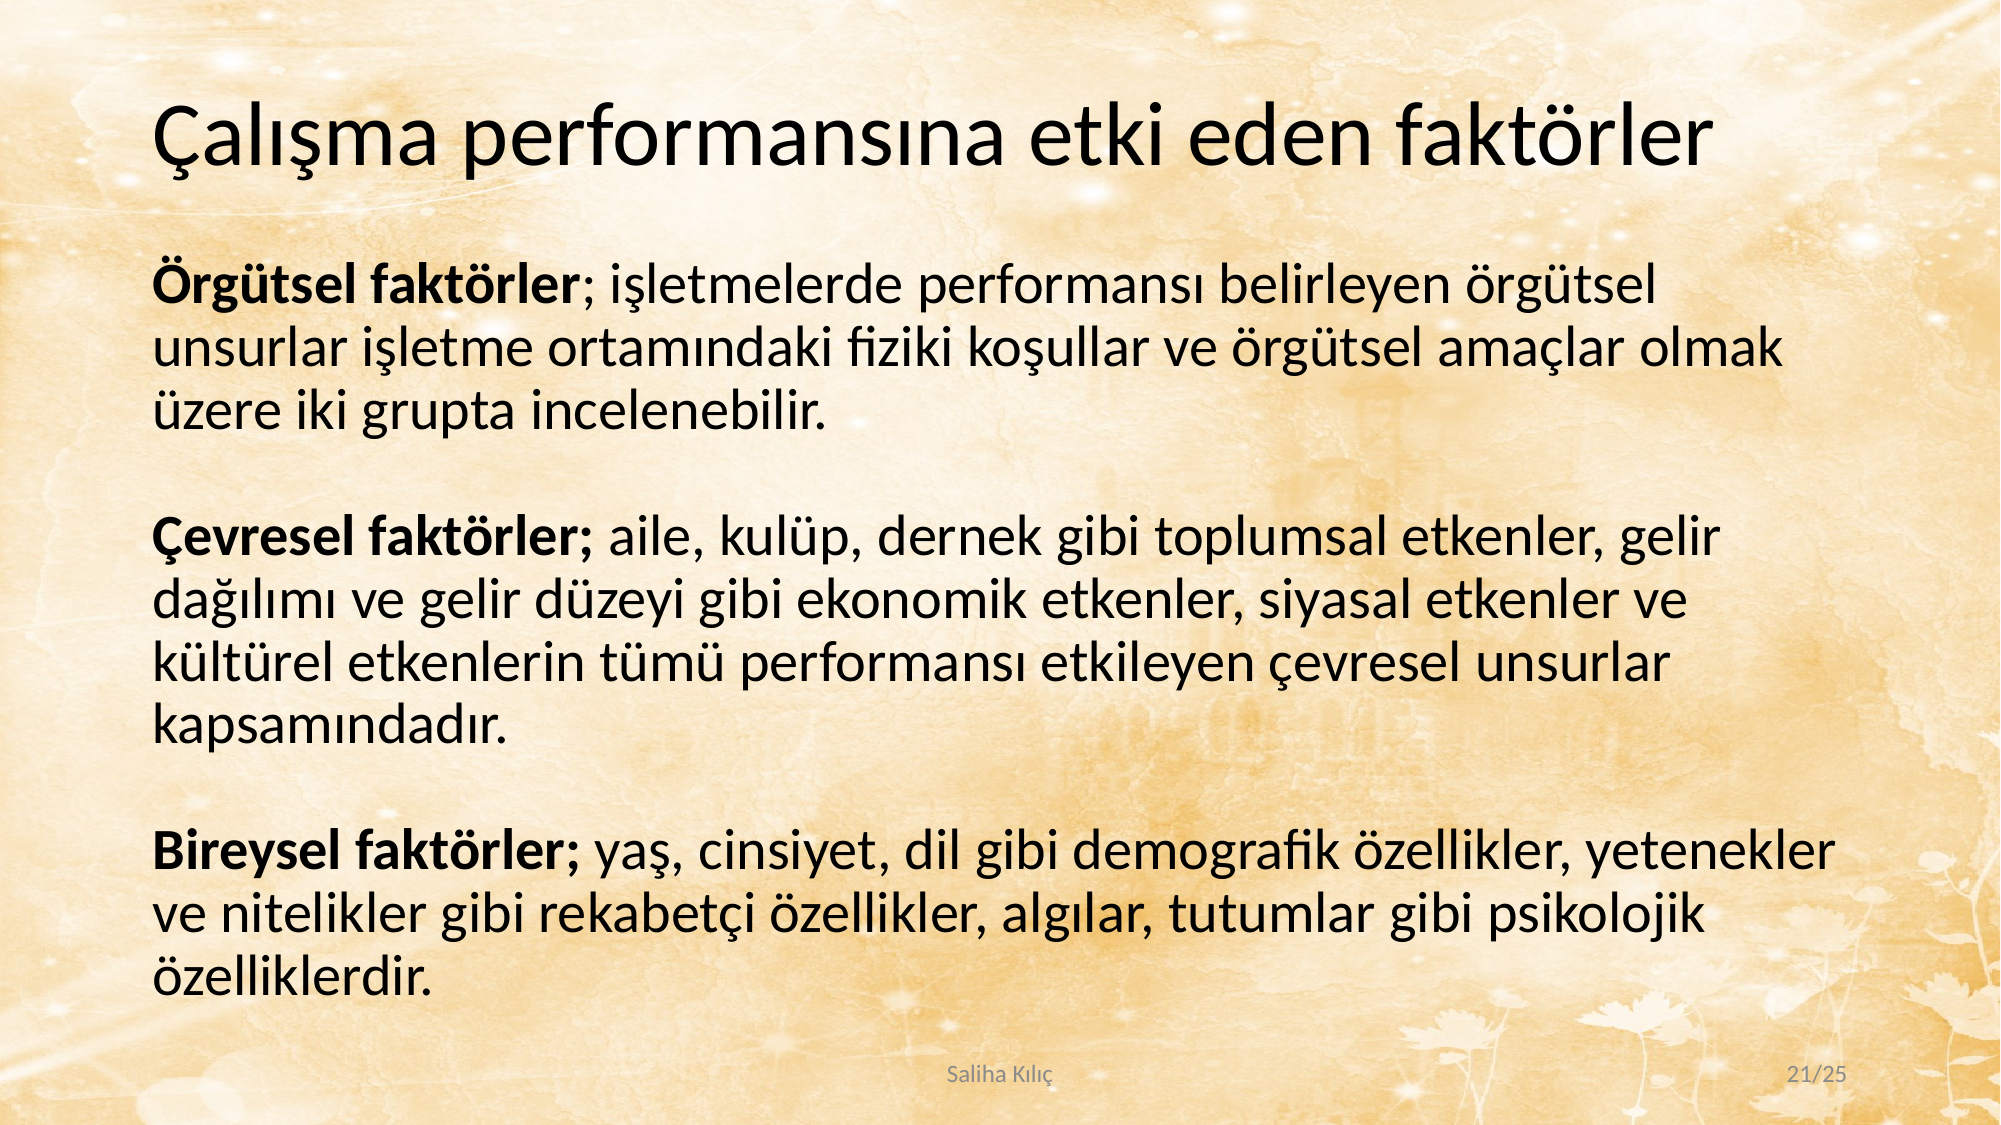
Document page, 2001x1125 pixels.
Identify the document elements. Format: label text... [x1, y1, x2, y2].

slide_number 21/25 [1412, 1042, 1863, 1103]
title Çalışma performansına etki eden faktörler Örgütsel faktörler; işletmelerde performansı belirleyen örgütsel unsurlar işletme ortamındaki fiziki koşullar ve örgütsel amaçlar olmak üzere iki grupta incelenebilir. Çevresel faktörler; aile, kulüp, dernek gibi toplumsal etkenler, gelir dağılımı ve gelir düzeyi gibi ekonomik etkenler, siyasal etkenler ve kültürel etkenlerin tümü performansı etkileyen çevresel unsurlar kapsamındadır. Bireysel faktörler; yaş, cinsiyet, dil gibi demografik özellikler, yetenekler ve nitelikler gibi rekabetçi özellikler, algılar, tutumlar gibi psikolojik özelliklerdir. [137, 59, 1863, 1043]
picture [0, 0, 2001, 1125]
footer Saliha Kılıç [662, 1042, 1338, 1103]
